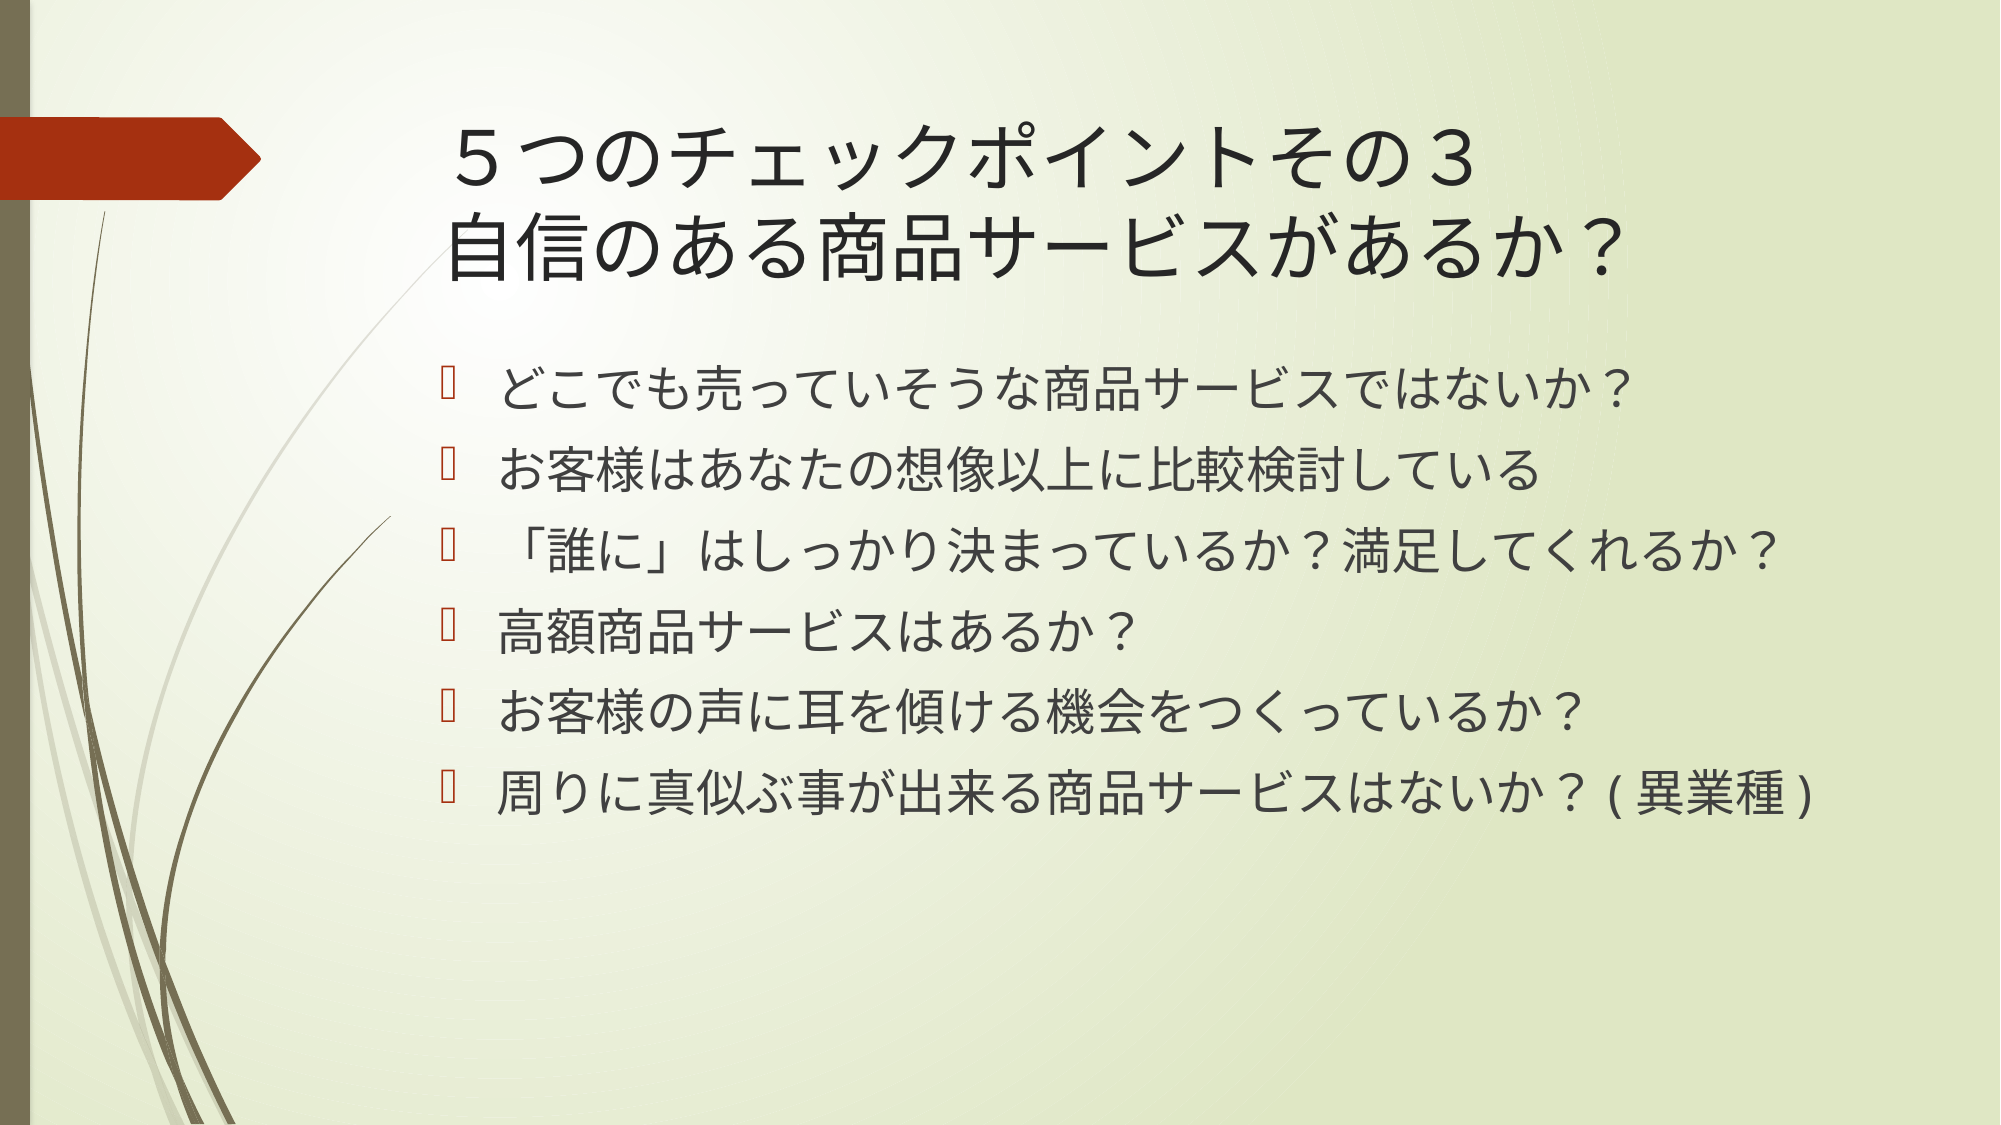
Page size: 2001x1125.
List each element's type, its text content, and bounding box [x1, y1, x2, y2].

list どこでも売っていそうな商品サービスではないか？ お客様はあなたの想像以上に比較検討している 「誰に」はしっかり決まっているか？満足してくれるか？ 高額商品サービスはあるか？ お客様の声に耳を傾ける機会をつくっているか？ 周りに真似ぶ事が出来る商品サービスはないか？(異業種) [424, 350, 1888, 970]
title ５つのチェックポイントその３ 自信のある商品サービスがあるか？ [425, 102, 1888, 313]
